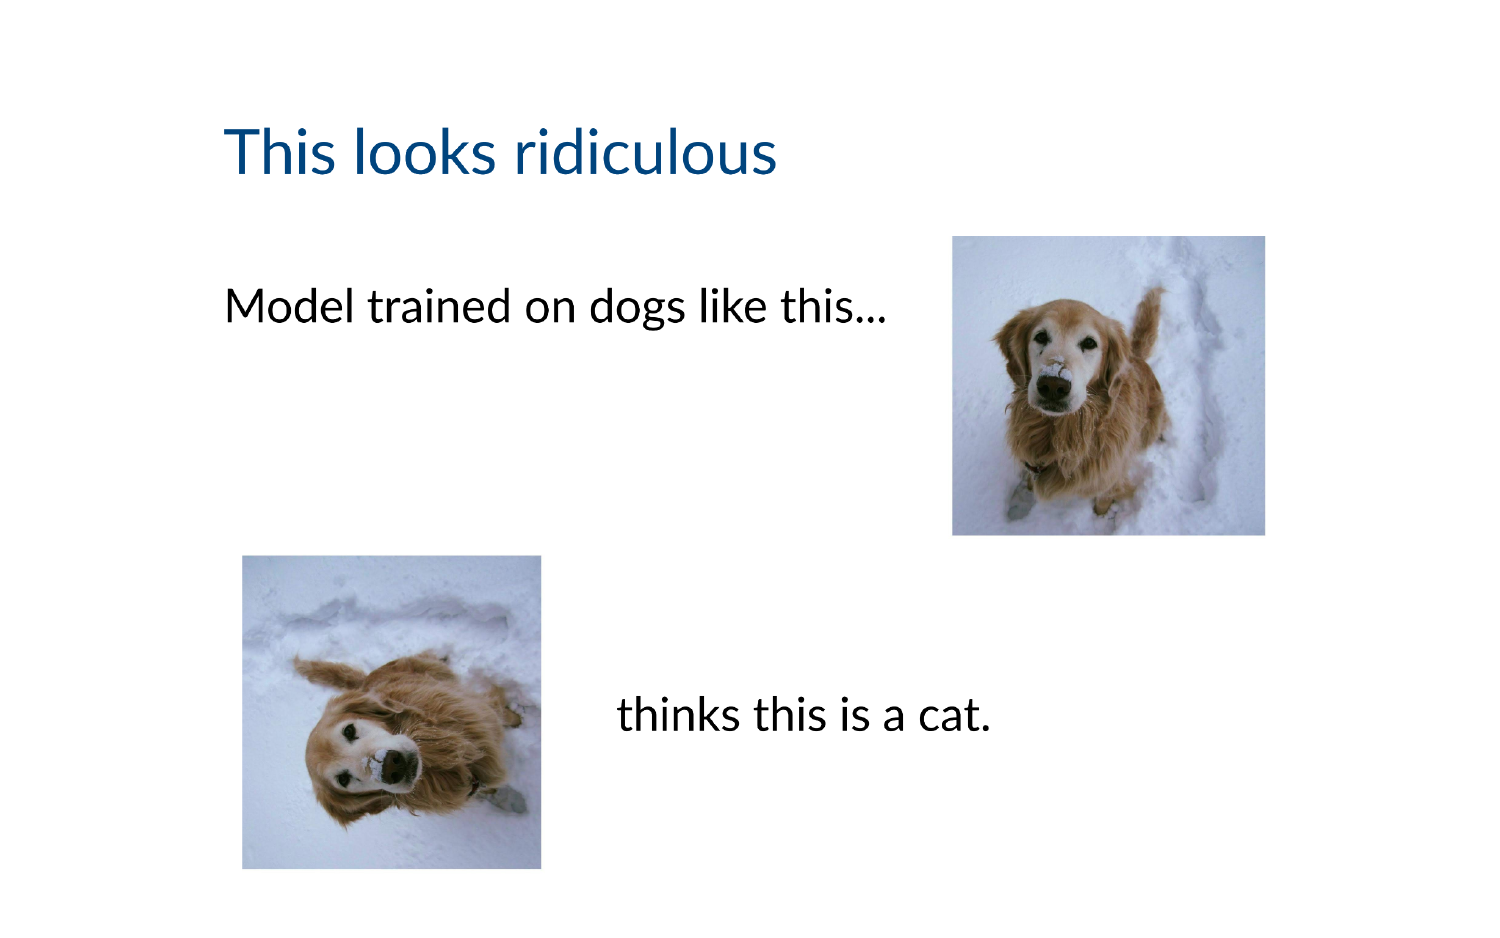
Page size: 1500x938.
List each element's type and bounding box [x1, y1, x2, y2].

picture [124, 0, 1376, 938]
